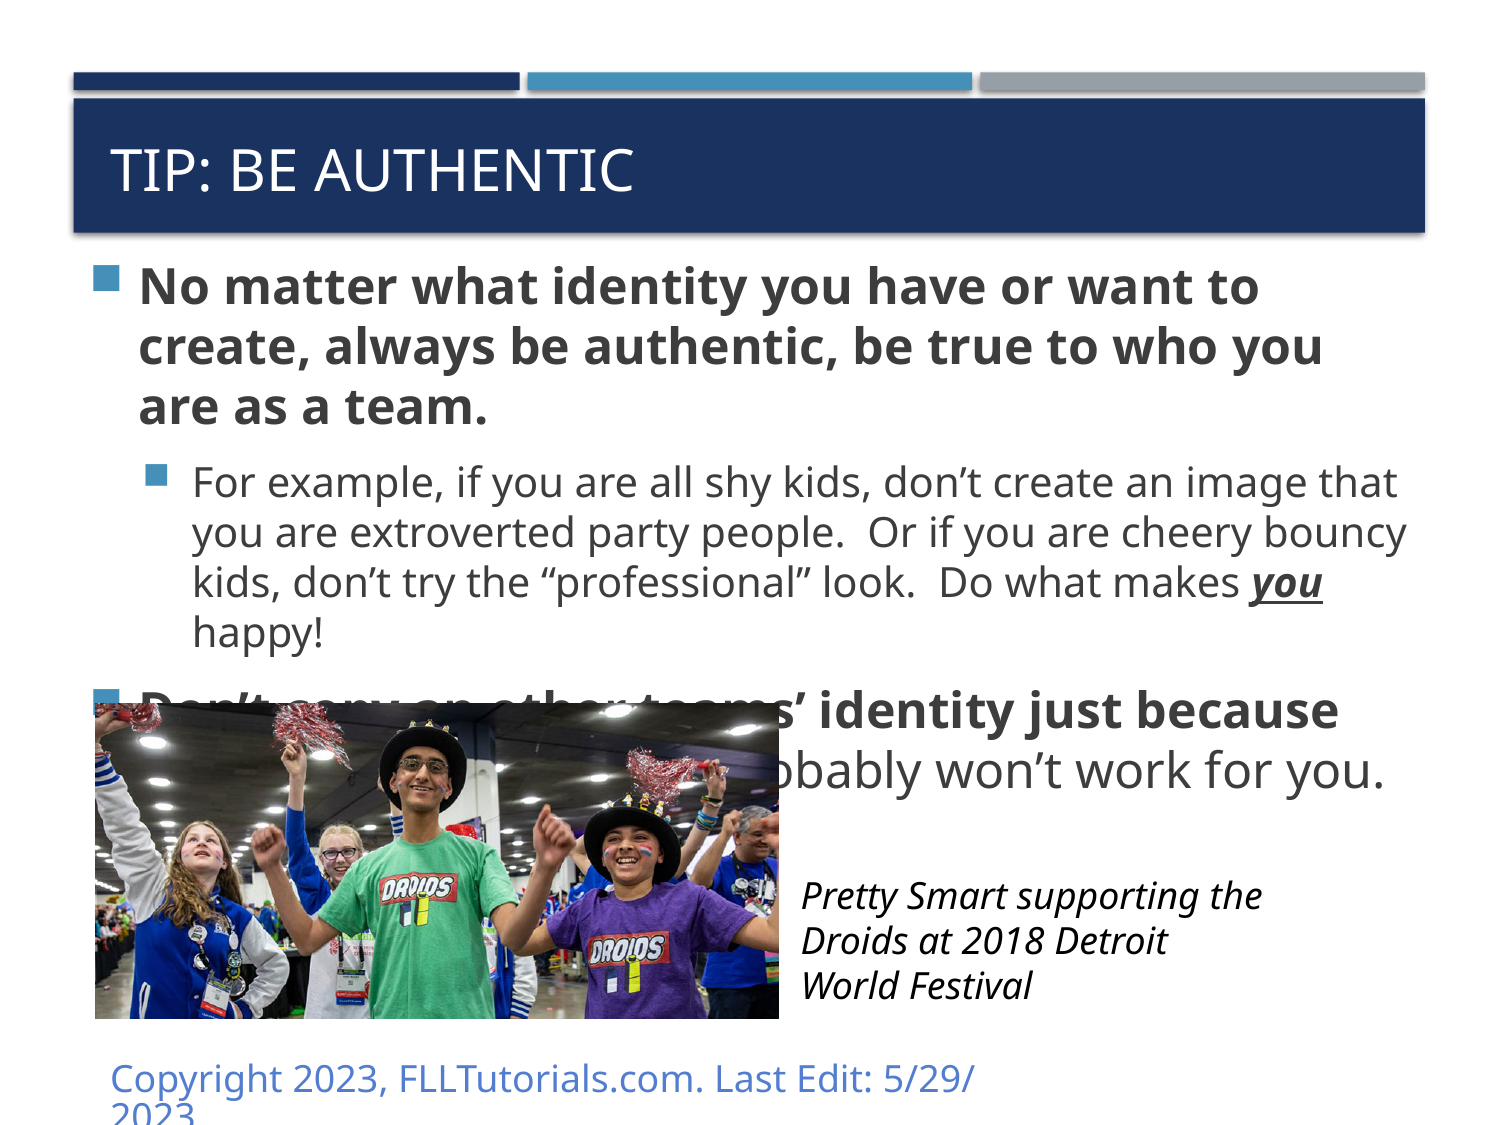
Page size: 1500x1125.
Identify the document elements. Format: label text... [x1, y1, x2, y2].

text_box Pretty Smart supporting the Droids at 2018 Detroit World Festival [785, 864, 1280, 1015]
footer Copyright 2023, FLLTutorials.com. Last Edit: 5/29/2023 [95, 1047, 995, 1108]
title TIP: Be authentic [95, 112, 1406, 211]
list No matter what identity you have or want to create, always be authentic, be true to who you are as a team. For example, if you are all shy kids, don’t create an image that you are extroverted party people. Or if you are cheery bouncy kids, don’t try the “professional” look. Do what makes you happy! Don’t copy an other teams’ identity just because they seem succesful. It probably won’t work for you. See above. [73, 246, 1423, 962]
picture [94, 702, 779, 1020]
